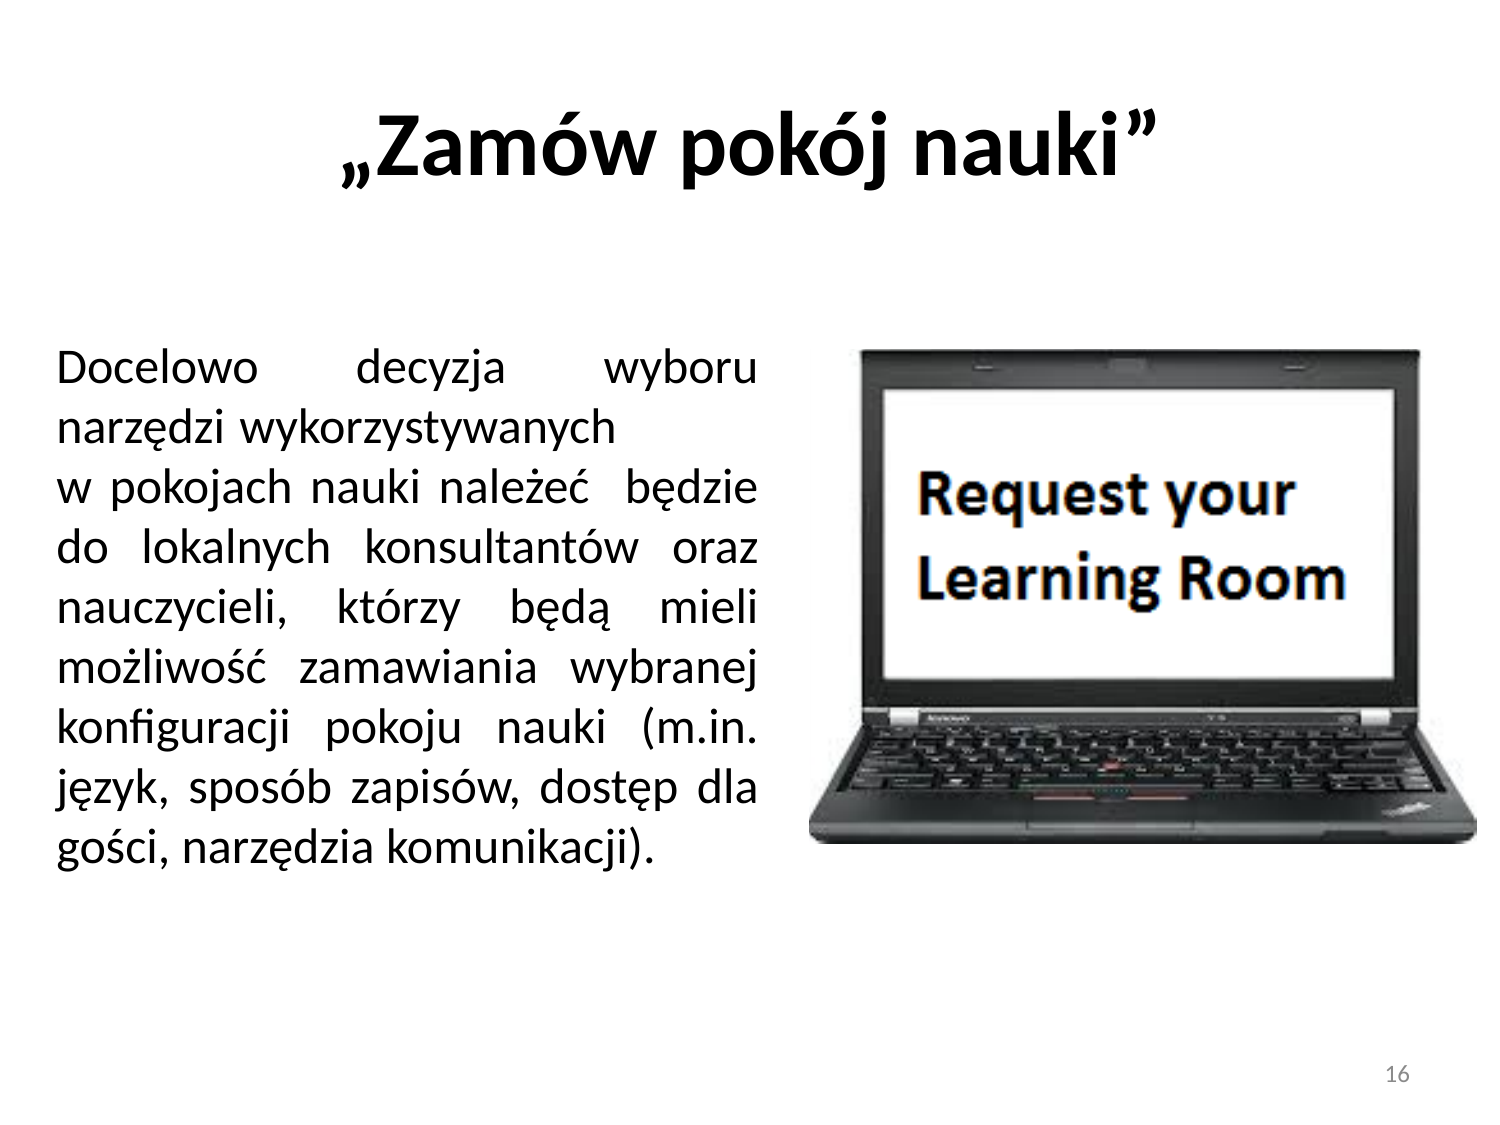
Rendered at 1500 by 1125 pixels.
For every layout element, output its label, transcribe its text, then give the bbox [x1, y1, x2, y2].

list Docelowo decyzja wyboru narzędzi wykorzystywanych w pokojach nauki należeć będzie do lokalnych konsultantów oraz nauczycieli, którzy będą mieli możliwość zamawiania wybranej konfiguracji pokoju nauki (m.in. język, sposób zapisów, dostęp dla gości, narzędzia komunikacji). [41, 326, 774, 1005]
slide_number 16 [1074, 1042, 1425, 1103]
picture [808, 349, 1478, 844]
title „Zamów pokój nauki” [75, 45, 1425, 233]
